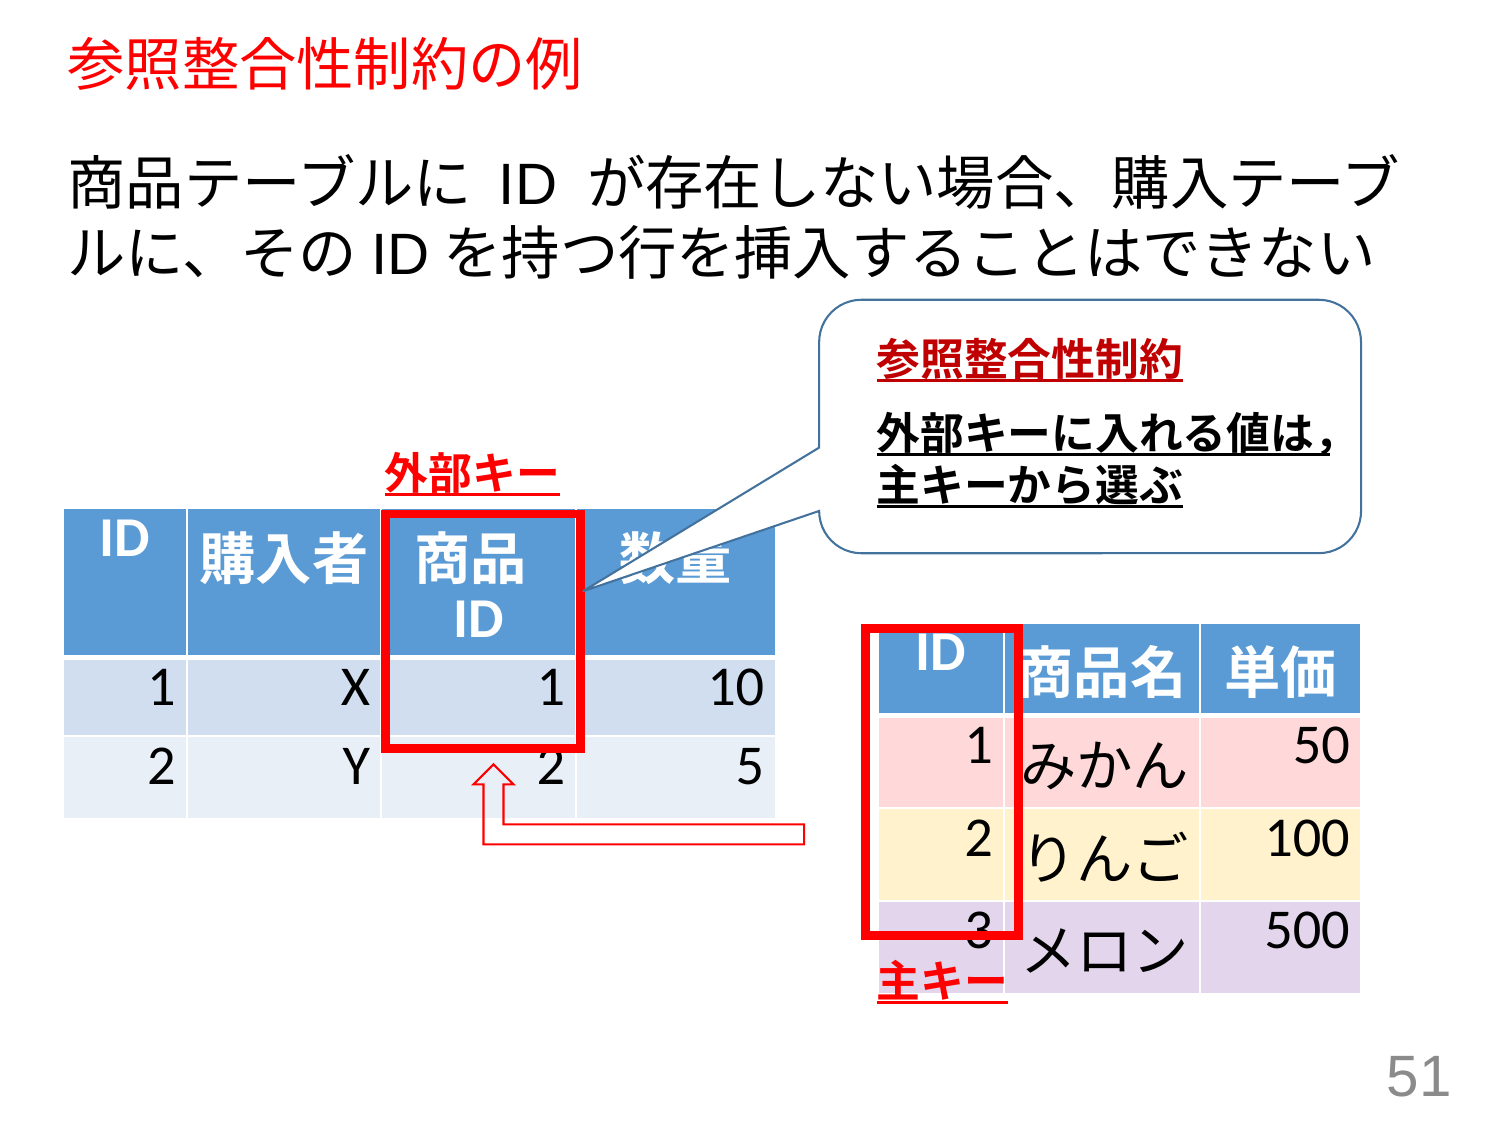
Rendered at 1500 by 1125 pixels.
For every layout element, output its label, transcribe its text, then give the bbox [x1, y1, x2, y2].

text_box 外部キー [373, 439, 776, 512]
table_cell 10 [581, 660, 775, 735]
table_cell 2 [64, 737, 186, 818]
table_cell Y [188, 737, 380, 818]
text_box [384, 513, 581, 750]
table_cell 2 [382, 737, 575, 818]
table_header 購入者 [188, 509, 380, 655]
title 参照整合性制約の例 [52, 28, 1441, 106]
text_box 主キー [865, 948, 1267, 1020]
table_cell りんご [1019, 809, 1199, 900]
text_box DDDD [582, 298, 1363, 593]
table_cell 5 [577, 737, 775, 818]
table_cell 3 [879, 937, 1003, 948]
table_cell みかん [1019, 718, 1199, 807]
table_cell メロン [1005, 902, 1199, 948]
table_header ID [879, 624, 1003, 628]
table_header 数量 [577, 512, 775, 655]
list 商品テーブルに ID が存在しない場合、購入テーブルに、そのIDを持つ行を挿入することはできない [52, 138, 1441, 1014]
table_cell 100 [1201, 809, 1360, 900]
text_box [864, 628, 1019, 937]
table_header 単価 [1201, 624, 1360, 713]
text_box [470, 762, 806, 846]
text_box 参照整合性制約 外部キーに入れる値は，主キーから選ぶ [865, 326, 1342, 400]
table_cell X [188, 660, 380, 735]
table_header 商品名 [1005, 624, 1199, 713]
table_header ID [64, 509, 186, 655]
table_cell 1 [64, 660, 186, 735]
table_cell 500 [1201, 902, 1360, 993]
table_cell 50 [1201, 718, 1360, 807]
slide_number 51 [1129, 1042, 1467, 1103]
